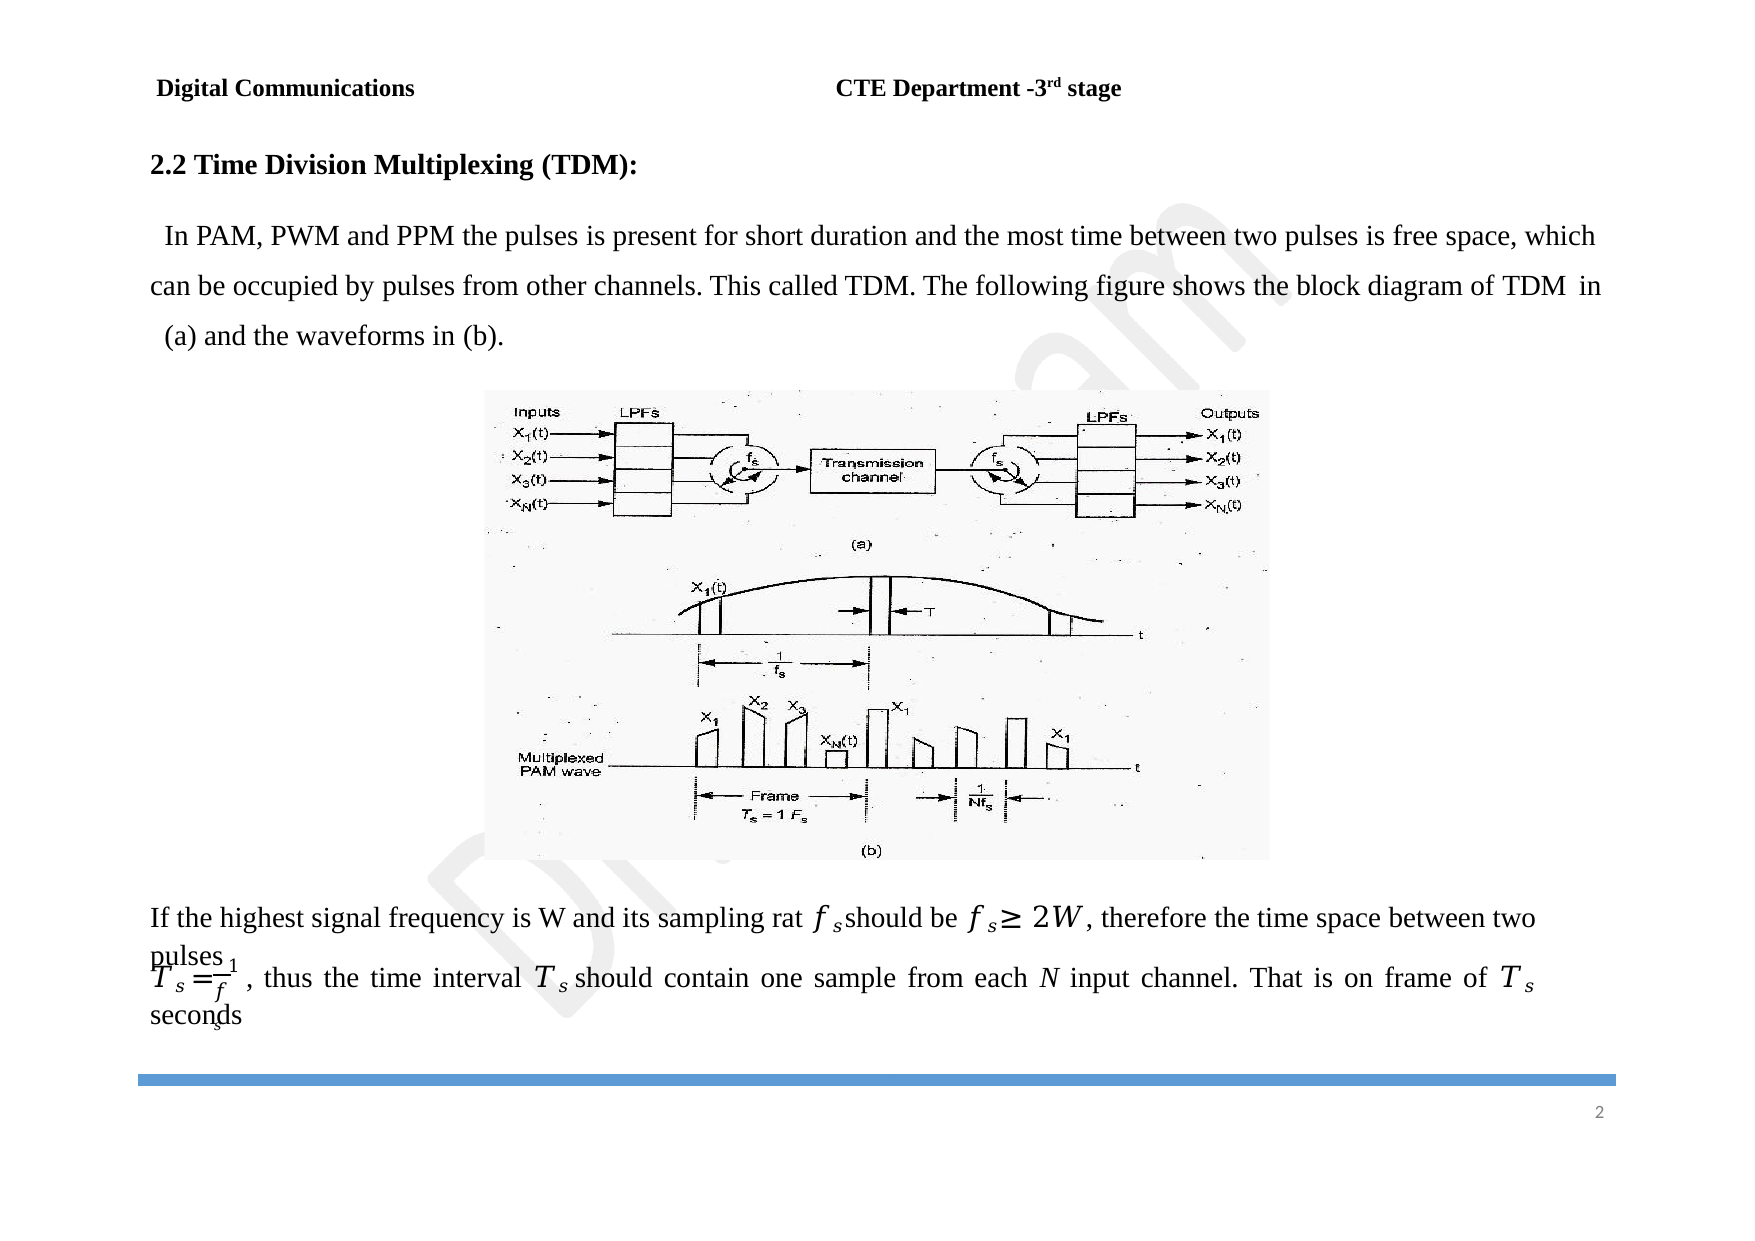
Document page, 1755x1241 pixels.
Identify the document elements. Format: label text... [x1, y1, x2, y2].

text_box Digital Communications [154, 69, 419, 102]
text_box CTE Department -3rd stage [829, 69, 1133, 102]
picture [427, 352, 1292, 893]
text_box 2.2 Time Division Multiplexing (TDM): In PAM, PWM and PPM the pulses is present for short duration and the most time between two pulses is free space, which can be occupied by pulses from other channels. This called TDM. The following figure shows the block diagram of TDM in (a) and the waveforms in (b). [147, 143, 1605, 352]
text_box [484, 390, 1270, 860]
text_box 𝑇𝑠 = 1 , thus the time interval 𝑇𝑠 should contain one sample from each N input channel. That is on frame of 𝑇𝑠 seconds [143, 952, 1611, 1031]
slide_number 2 [1588, 1102, 1611, 1241]
text_box If the highest signal frequency is W and its sampling rat 𝑓𝑠 should be 𝑓𝑠 ≥ 2𝑊, therefore the time space between two pulses [143, 893, 1611, 952]
